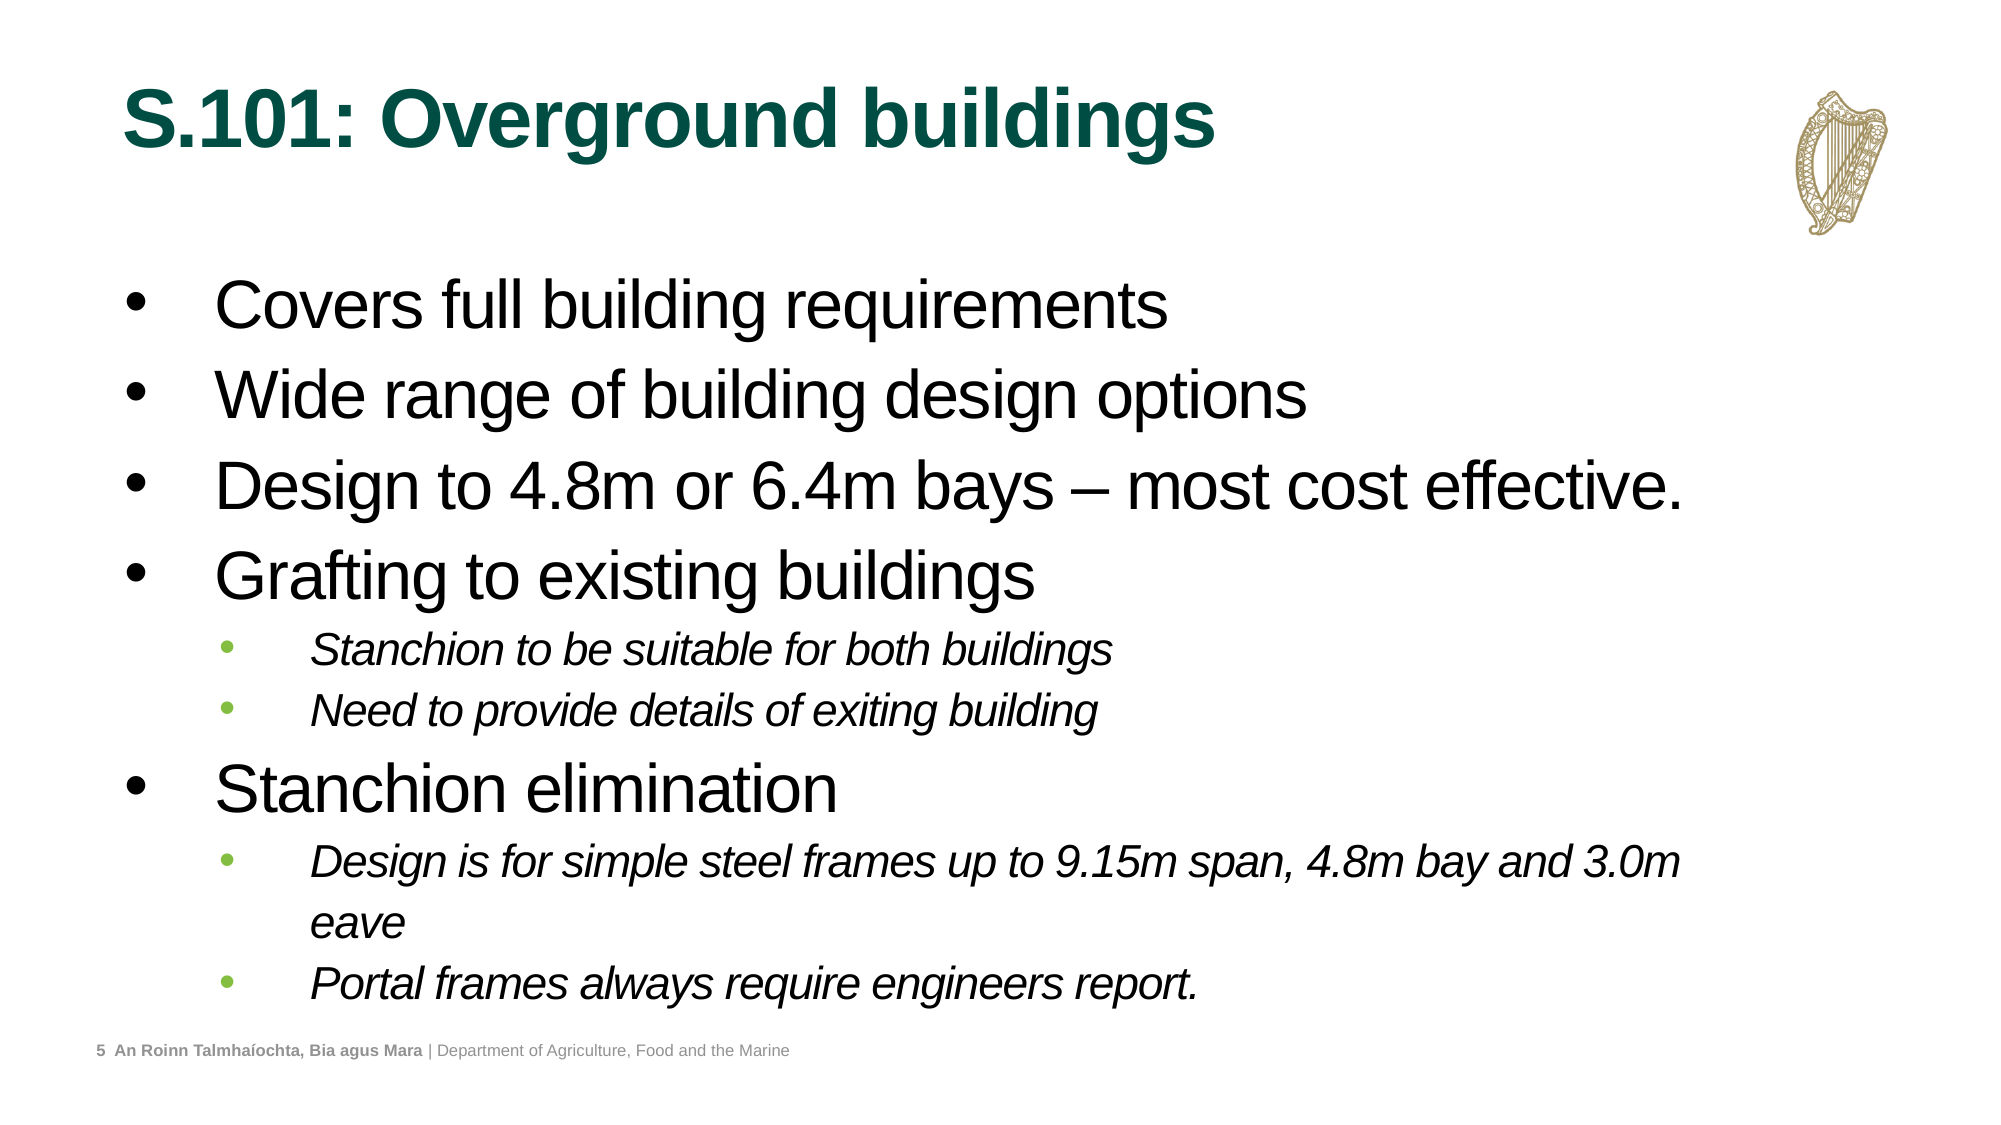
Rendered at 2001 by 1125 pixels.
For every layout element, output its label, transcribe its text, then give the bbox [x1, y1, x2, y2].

title S.101: Overground buildings [115, 60, 1698, 249]
picture [1780, 77, 1902, 243]
list Covers full building requirements Wide range of building design options Design to 4.8m or 6.4m bays – most cost effective. Grafting to existing buildings Stanchion to be suitable for both buildings Need to provide details of exiting building Stanchion elimination Design is for simple steel frames up to 9.15m span, 4.8m bay and 3.0m eave Portal frames always require engineers report. [118, 248, 1698, 1014]
